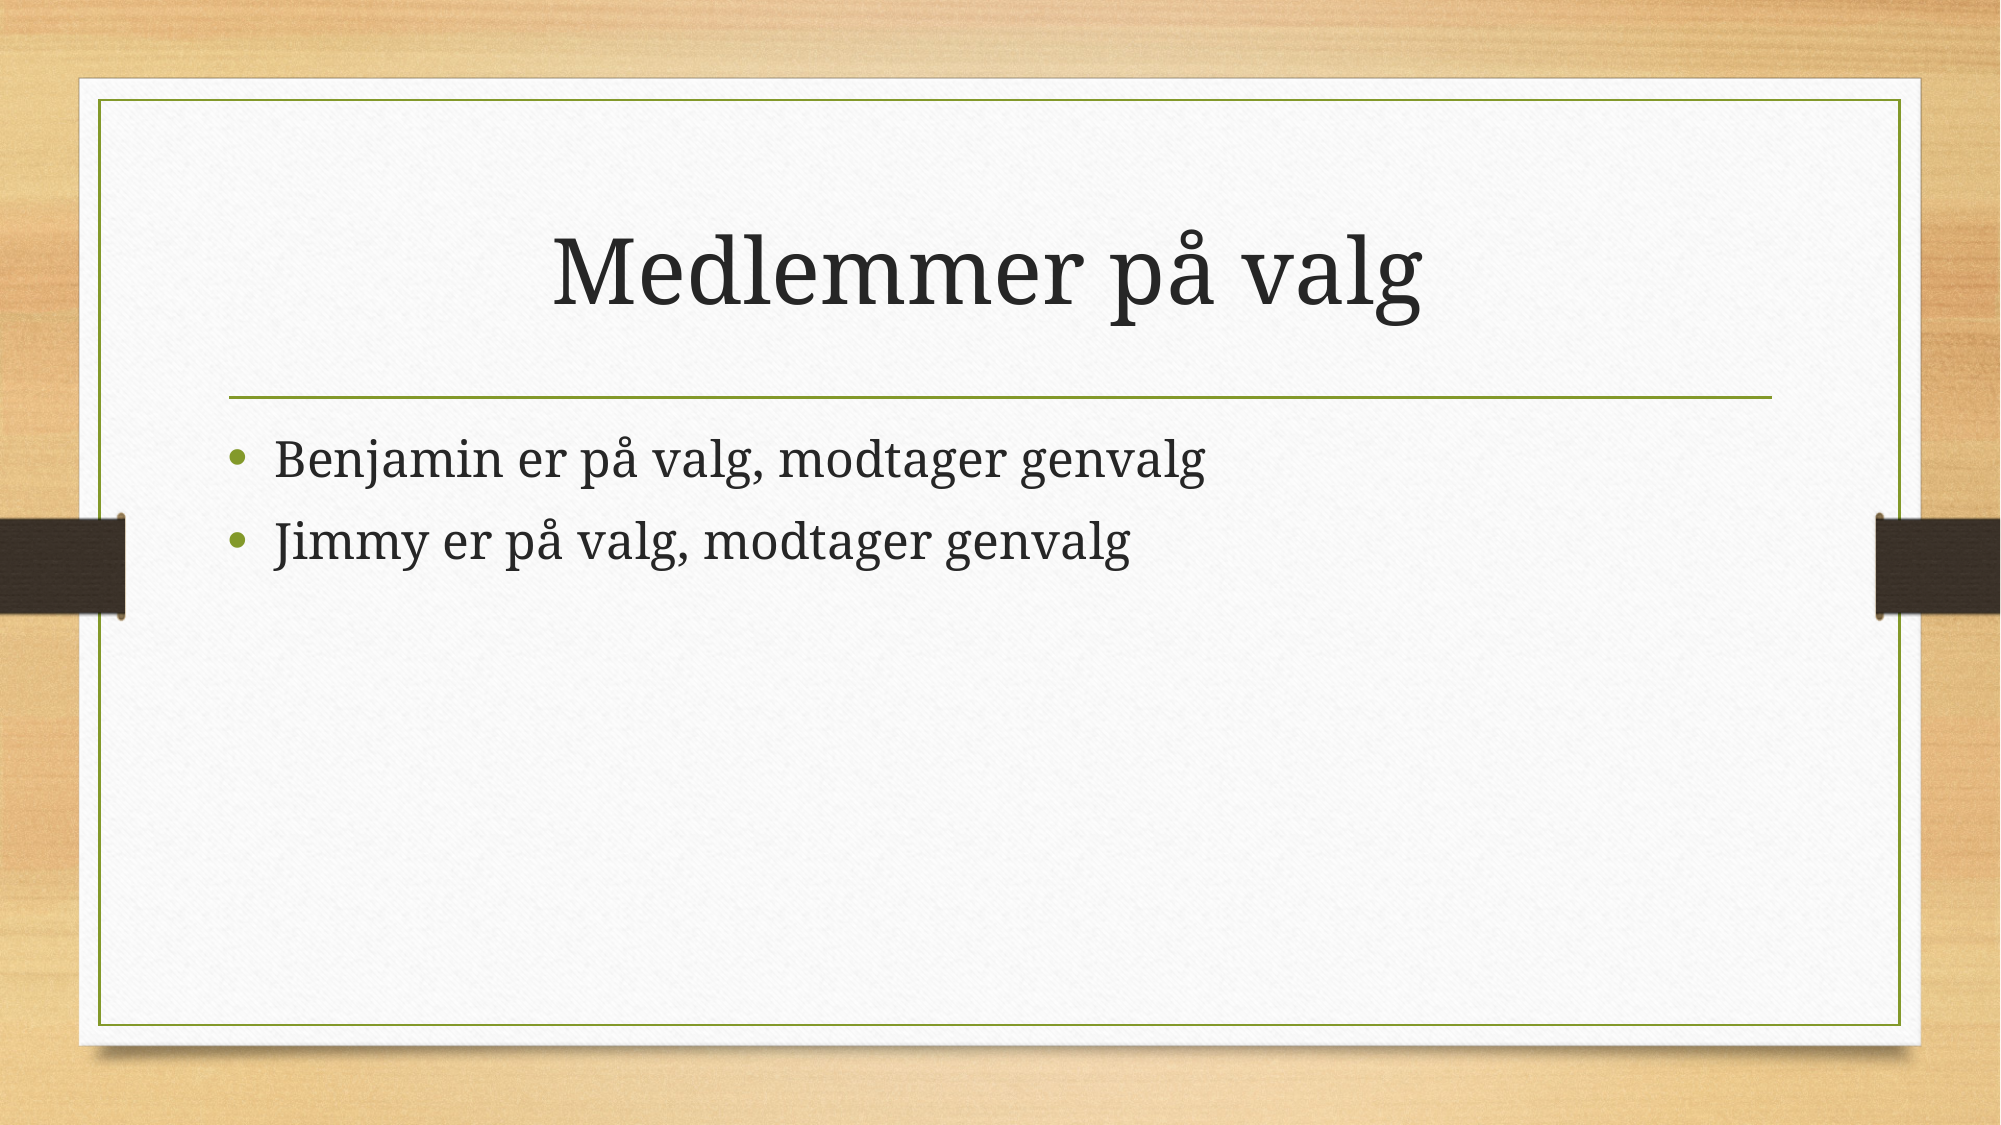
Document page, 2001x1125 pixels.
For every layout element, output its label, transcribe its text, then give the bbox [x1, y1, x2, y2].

picture [0, 0, 2001, 1125]
list Benjamin er på valg, modtager genvalg Jimmy er på valg, modtager genvalg [212, 419, 1788, 964]
title Medlemmer på valg [212, 161, 1788, 375]
